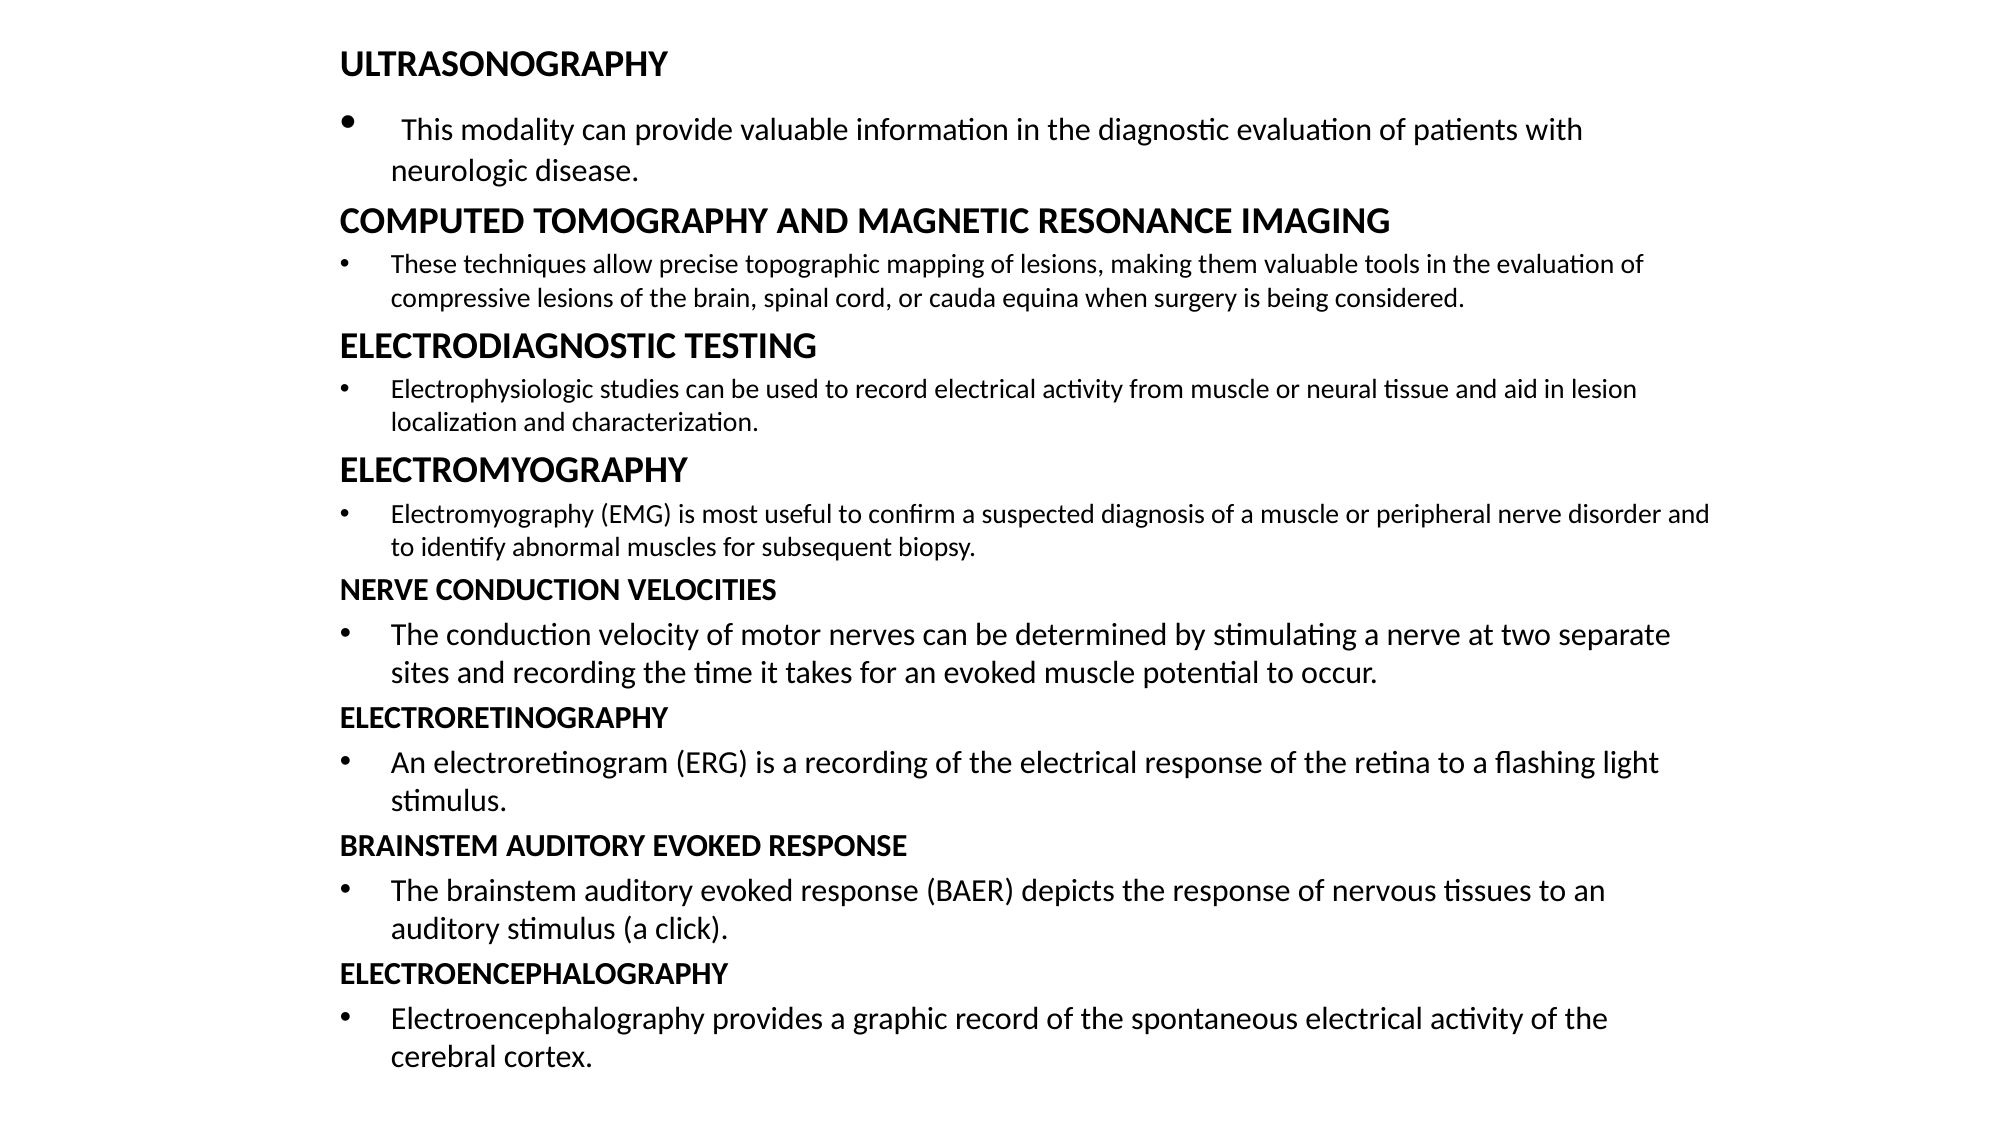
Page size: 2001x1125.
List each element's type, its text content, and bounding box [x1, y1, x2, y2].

list ULTRASONOGRAPHY This modality can provide valuable information in the diagnostic evaluation of patients with neurologic disease. COMPUTED TOMOGRAPHY AND MAGNETIC RESONANCE IMAGING These techniques allow precise topographic mapping of lesions, making them valuable tools in the evaluation of compressive lesions of the brain, spinal cord, or cauda equina when surgery is being considered. ELECTRODIAGNOSTIC TESTING Electrophysiologic studies can be used to record electrical activity from muscle or neural tissue and aid in lesion localization and characterization. ELECTROMYOGRAPHY Electromyography (EMG) is most useful to confirm a suspected diagnosis of a muscle or peripheral nerve disorder and to identify abnormal muscles for subsequent biopsy. NERVE CONDUCTION VELOCITIES The conduction velocity of motor nerves can be determined by stimulating a nerve at two separate sites and recording the time it takes for an evoked muscle potential to occur. ELECTRORETINOGRAPHY An electroretinogram (ERG) is a recording of the electrical response of the retina to a flashing light stimulus. BRAINSTEM AUDITORY EVOKED RESPONSE The brainstem auditory evoked response (BAER) depicts the response of nervous tissues to an auditory stimulus (a click). ELECTROENCEPHALOGRAPHY Electroencephalography provides a graphic record of the spontaneous electrical activity of the cerebral cortex. [324, 30, 1733, 1094]
